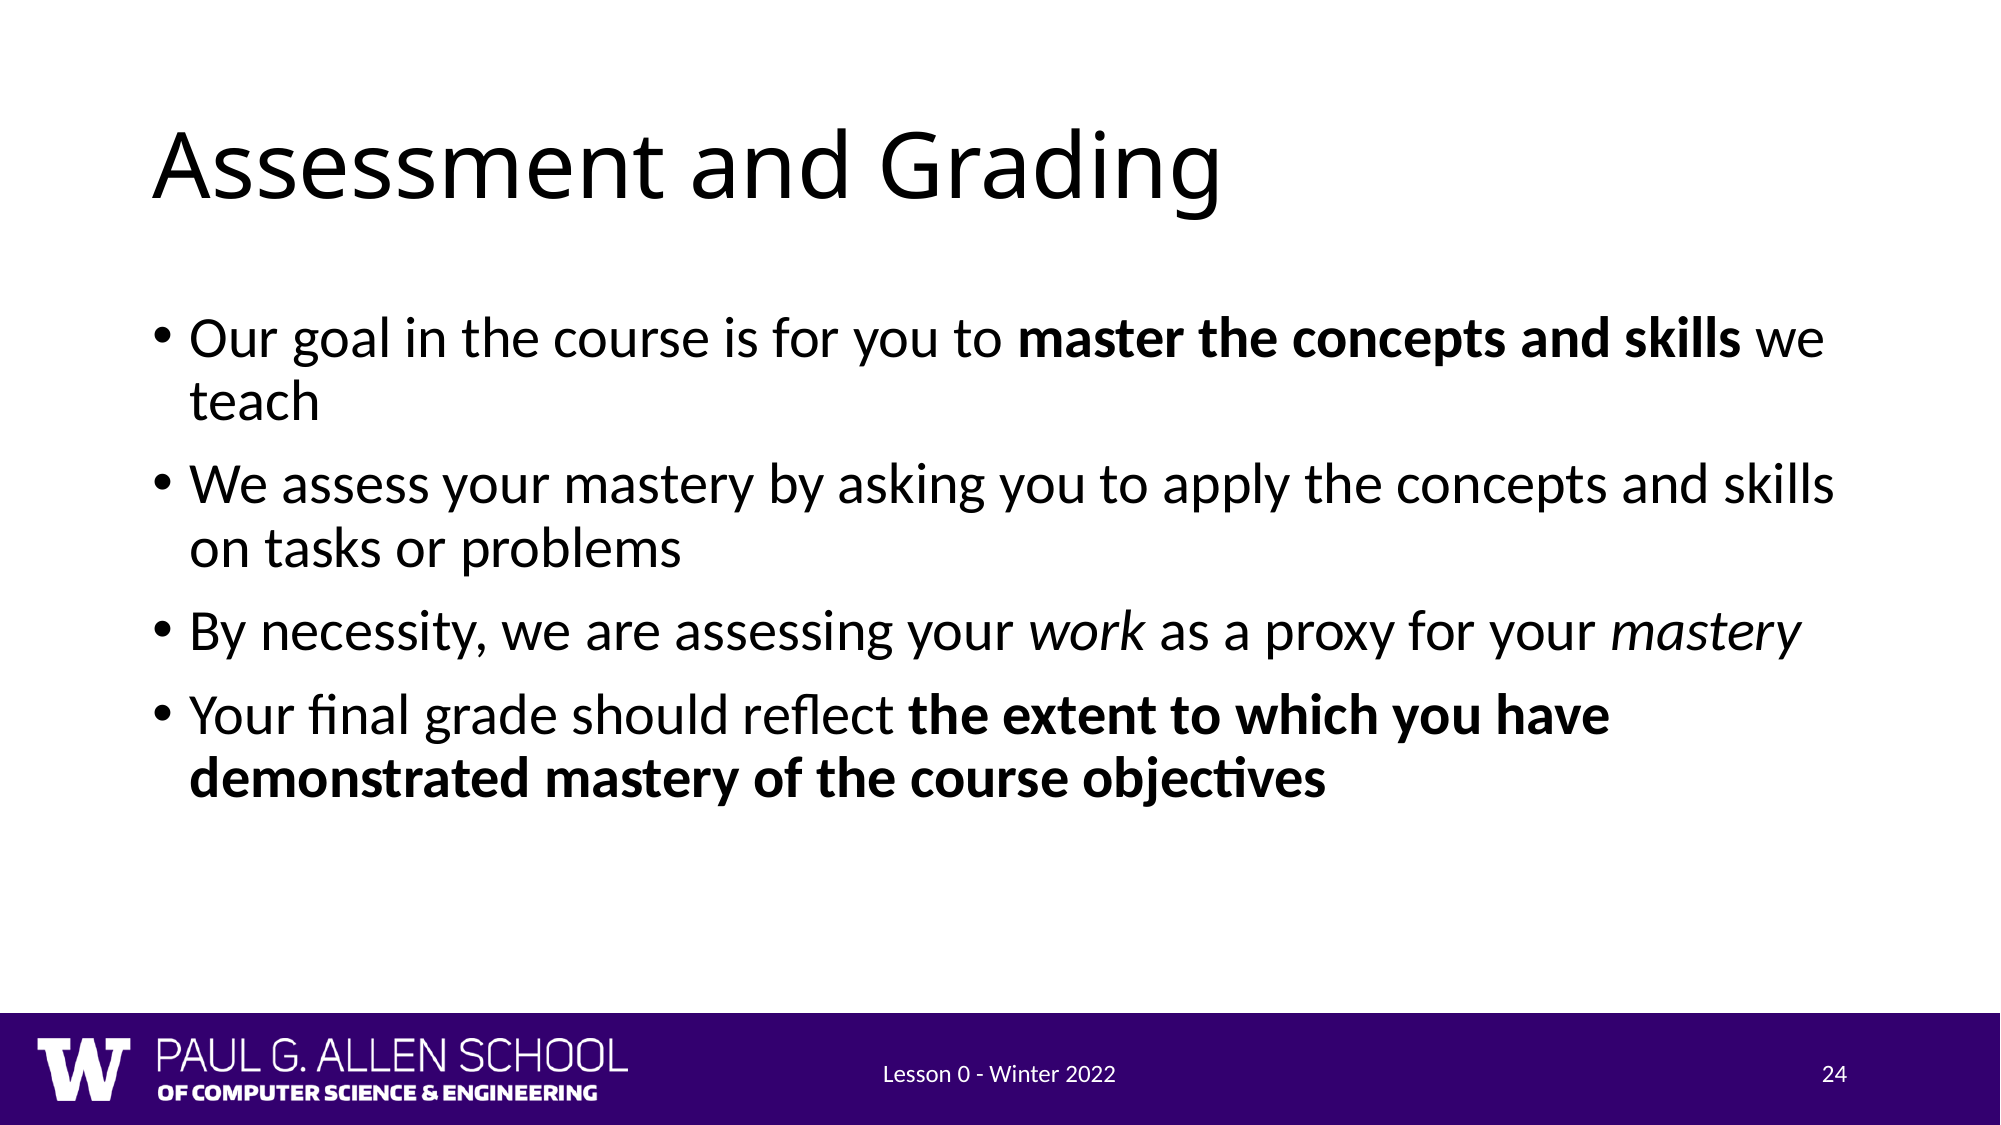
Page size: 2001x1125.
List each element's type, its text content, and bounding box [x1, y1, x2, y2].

footer Lesson 0 - Winter 2022 [662, 1042, 1338, 1103]
picture [0, 1013, 2000, 1125]
slide_number 24 [1412, 1042, 1863, 1103]
list Our goal in the course is for you to master the concepts and skills we teach We assess your mastery by asking you to apply the concepts and skills on tasks or problems By necessity, we are assessing your work as a proxy for your mastery Your final grade should reflect the extent to which you have demonstrated mastery of the course objectives [137, 299, 1863, 992]
title Assessment and Grading [137, 59, 1863, 278]
